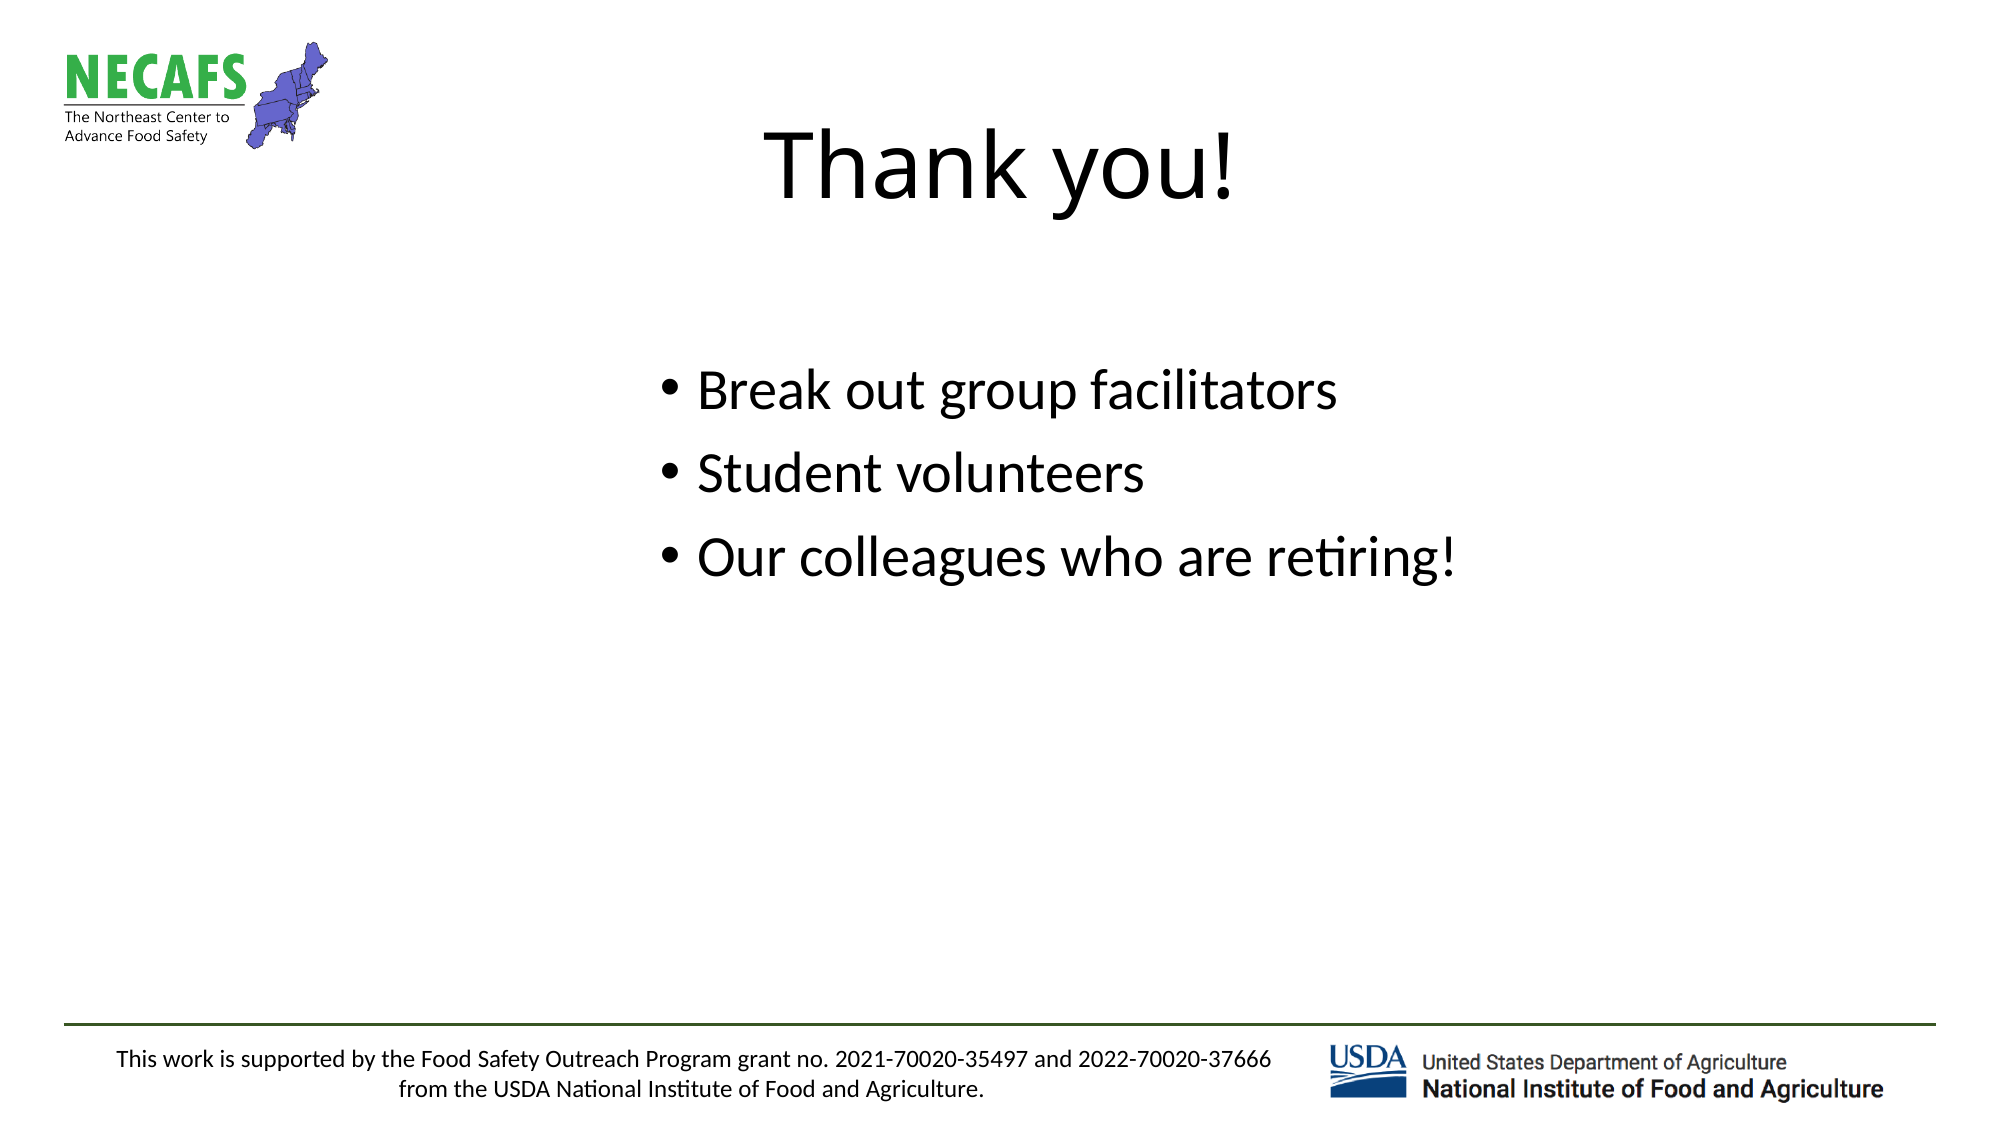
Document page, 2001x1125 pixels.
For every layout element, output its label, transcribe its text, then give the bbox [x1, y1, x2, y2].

title Thank you! [137, 59, 1863, 278]
picture [28, 38, 361, 152]
picture [1304, 1066, 1900, 1121]
list Break out group facilitators Student volunteers Our colleagues who are retiring! [644, 351, 2000, 1066]
